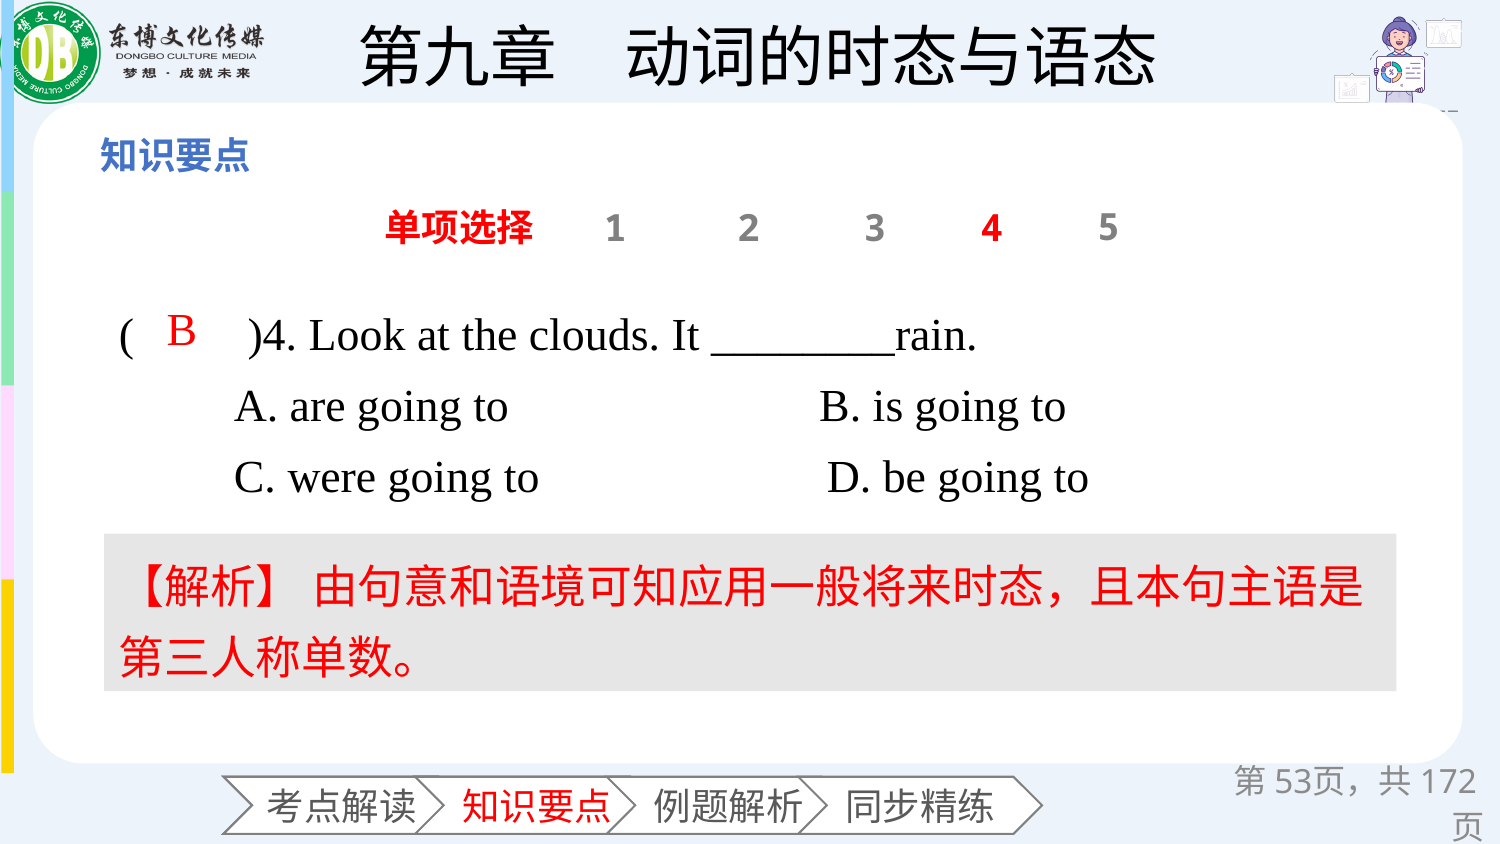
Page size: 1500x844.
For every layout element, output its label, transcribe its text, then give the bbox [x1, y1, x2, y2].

text_box ( )4. Look at the clouds. It ________rain. A. are going to B. is going to C. were going to D. be going to [104, 280, 1333, 558]
text_box 3 [848, 196, 903, 257]
text_box 4 [965, 196, 1020, 257]
text_box 【解析】 由句意和语境可知应用一般将来时态，且本句主语是第三人称单数。 [104, 533, 1397, 692]
text_box B [151, 291, 217, 362]
picture [14, 1, 265, 104]
picture [1312, 0, 1487, 131]
text_box 单项选择 [369, 196, 554, 257]
text_box 2 [722, 196, 776, 257]
text_box 5 [1082, 195, 1137, 257]
text_box 1 [589, 196, 643, 257]
slide_number 第页，共172页 [1195, 780, 1500, 826]
